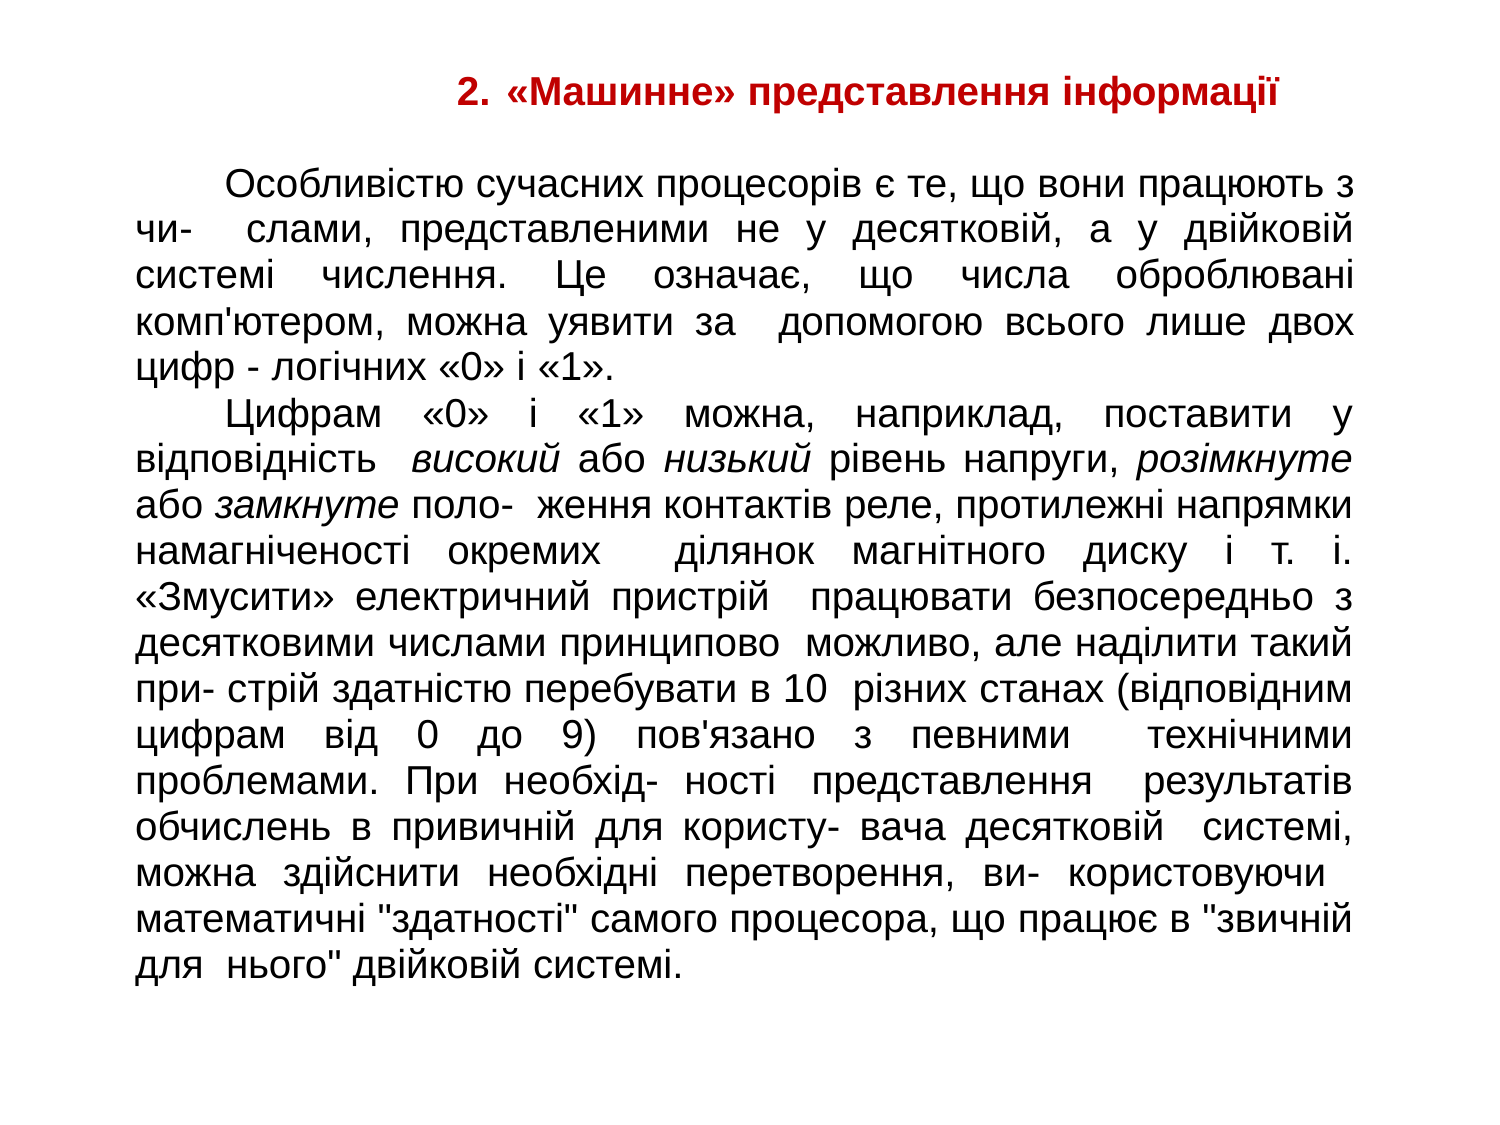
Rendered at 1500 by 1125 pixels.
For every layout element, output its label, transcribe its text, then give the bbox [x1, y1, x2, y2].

text_box 2. «Машинне» представлення інформації Особливістю сучасних процесорів є те, що вони працюють з чи- слами, представленими не у десятковій, а у двійковій системі числення. Це означає, що числа оброблювані комп'ютером, можна уявити за допомогою всього лише двох цифр - логічних «0» і «1». Цифрам «0» і «1» можна, наприклад, поставити у відповідність високий або низький рівень напруги, розімкнуте або замкнуте поло- ження контактів реле, протилежні напрямки намагніченості окремих ділянок магнітного диску і т. і. «Змусити» електричний пристрій працювати безпосередньо з десятковими числами принципово можливо, але наділити такий при- стрій здатністю перебувати в 10 різних станах (відповідним цифрам від 0 до 9) пов'язано з певними технічними проблемами. При необхід- ності представлення результатів обчислень в привичній для користу- вача десятковій системі, можна здійснити необхідні перетворення, ви- користовуючи математичні "здатності" самого процесора, що працює в "звичній для нього" двійковій системі. [125, 62, 1363, 988]
